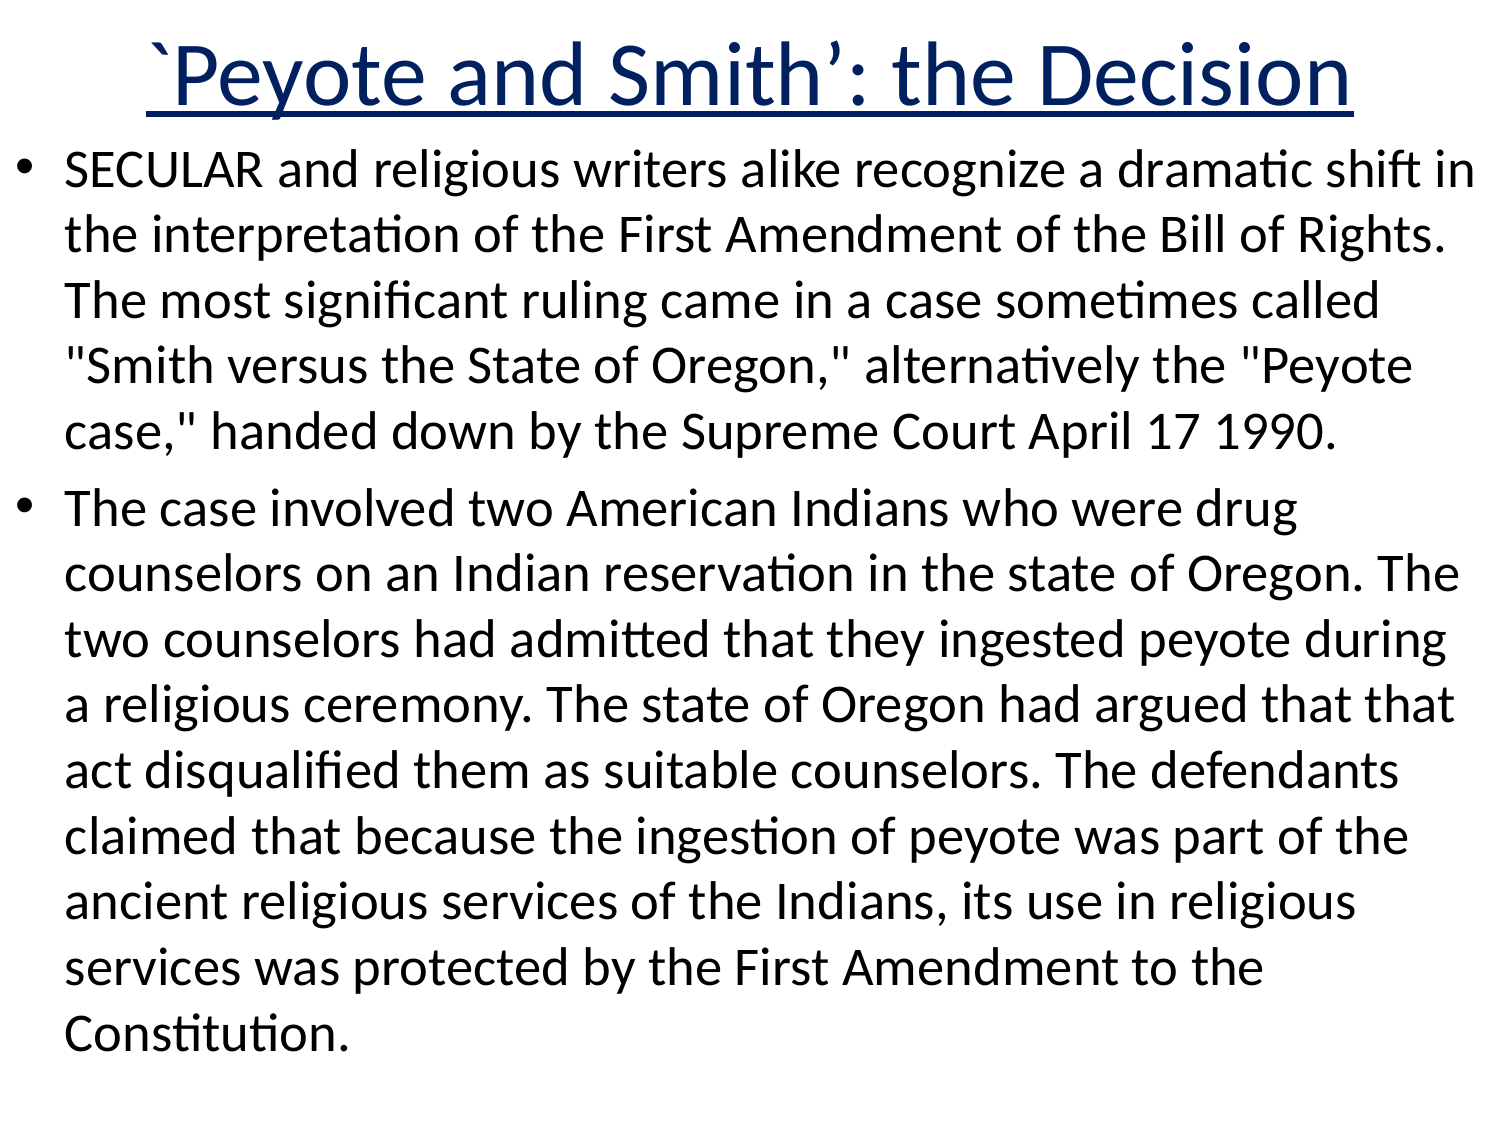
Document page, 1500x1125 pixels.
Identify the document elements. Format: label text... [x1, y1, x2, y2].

list SECULAR and religious writers alike recognize a dramatic shift in the interpretation of the First Amendment of the Bill of Rights. The most significant ruling came in a case sometimes called "Smith versus the State of Oregon," alternatively the "Peyote case," handed down by the Supreme Court April 17 1990. The case involved two American Indians who were drug counselors on an Indian reservation in the state of Oregon. The two counselors had admitted that they ingested peyote during a religious ceremony. The state of Oregon had argued that that act disqualified them as suitable counselors. The defendants claimed that because the ingestion of peyote was part of the ancient religious services of the Indians, its use in religious services was protected by the First Amendment to the Constitution. [0, 125, 1500, 1125]
title `Peyote and Smith’: the Decision [75, 0, 1425, 125]
